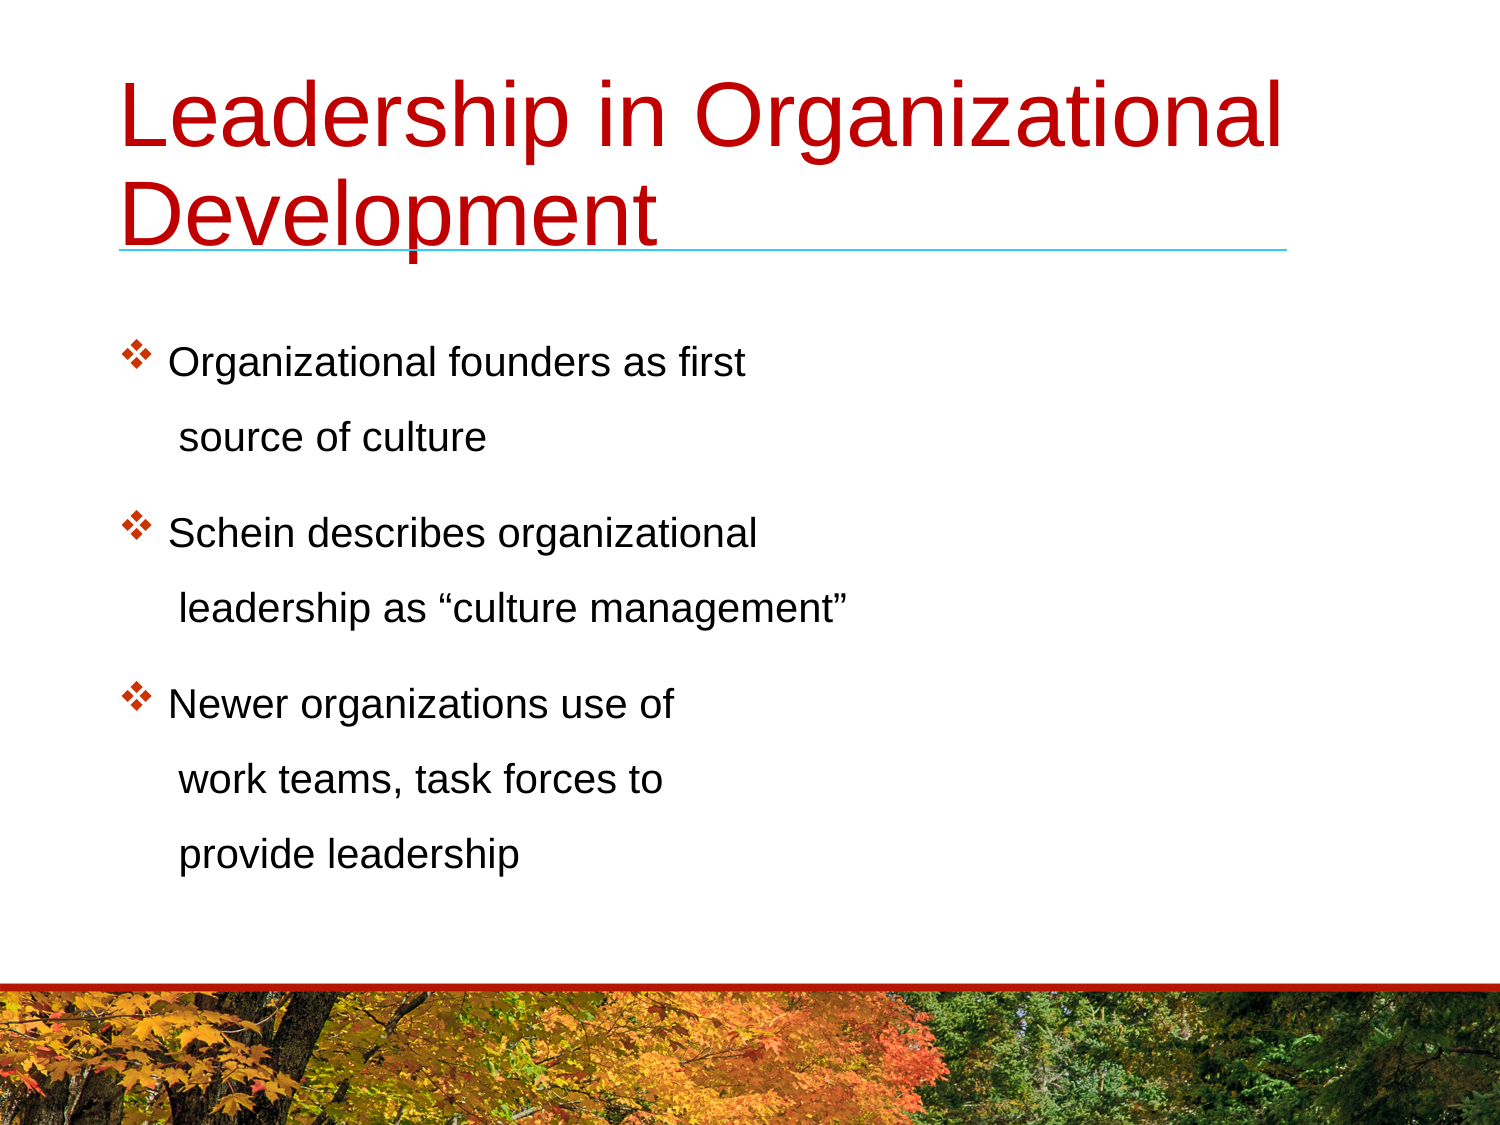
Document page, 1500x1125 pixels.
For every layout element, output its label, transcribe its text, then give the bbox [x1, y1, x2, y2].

list Organizational founders as first source of culture Schein describes organizational leadership as “culture management” Newer organizations use of work teams, task forces to provide leadership [103, 302, 1397, 1016]
title Leadership in Organizational Development [103, 57, 1397, 275]
picture [0, 0, 1500, 1125]
